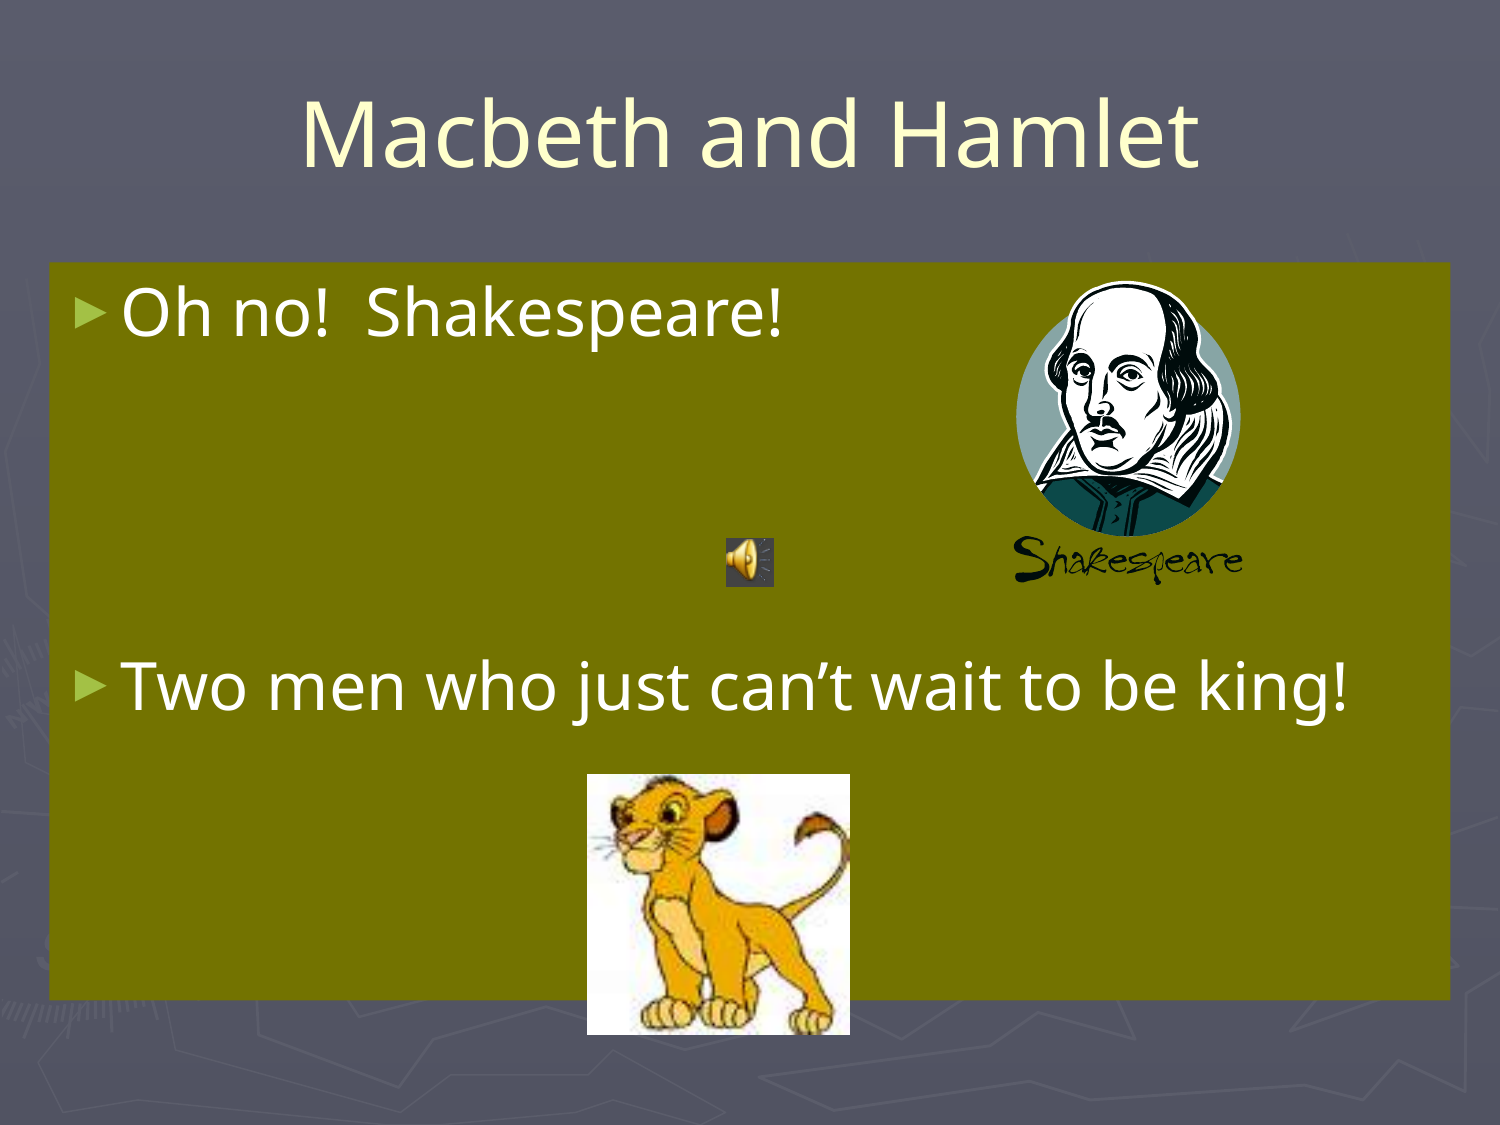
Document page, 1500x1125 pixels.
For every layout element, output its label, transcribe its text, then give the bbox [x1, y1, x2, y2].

list Oh no! Shakespeare! Two men who just can’t wait to be king! [49, 262, 1451, 1001]
picture [1012, 274, 1243, 586]
title Macbeth and Hamlet [49, 37, 1451, 226]
picture [587, 774, 851, 1036]
picture [724, 537, 776, 588]
